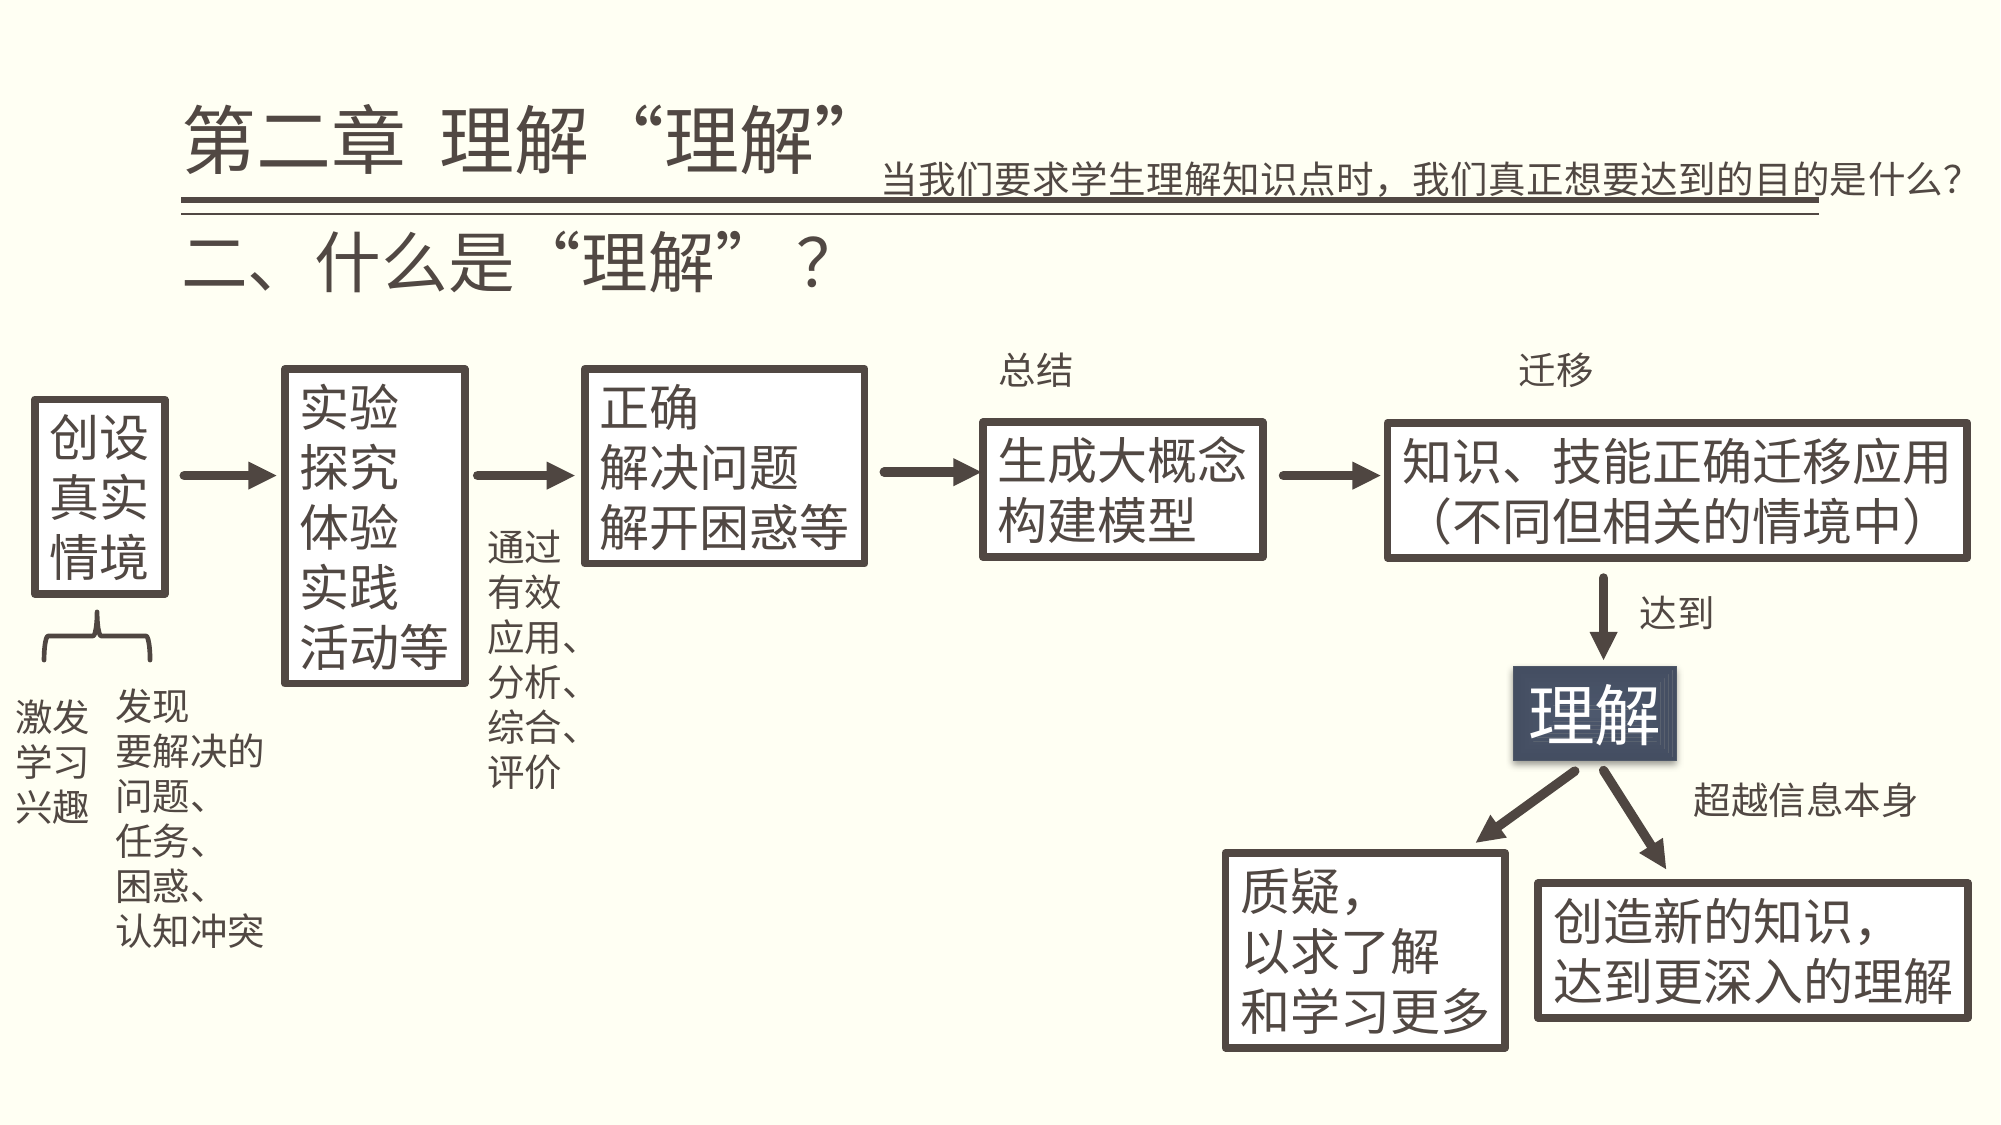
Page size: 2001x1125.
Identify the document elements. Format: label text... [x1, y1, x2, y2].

text_box 知识、技能正确迁移应用 （不同但相关的情境中） [1384, 419, 1971, 562]
text_box 通过 有效 应用、 分析、 综合、 评价 [472, 516, 615, 801]
list 二、什么是“理解” ？ [181, 222, 844, 325]
text_box 发现 要解决的 问题、 任务、 困惑、 认知冲突 [100, 675, 281, 961]
text_box 激发 学习 兴趣 [0, 686, 106, 837]
text_box 正确 解决问题 解开困惑等 [581, 365, 868, 567]
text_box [1603, 770, 1667, 870]
text_box 当我们要求学生理解知识点时，我们真正想要达到的目的是什么？ [866, 104, 1960, 209]
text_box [1475, 771, 1575, 843]
text_box 质疑， 以求了解 和学习更多 [1222, 849, 1509, 1052]
text_box 超越信息本身 [1678, 769, 1934, 830]
text_box 实验 探究 体验 实践 活动等 [281, 365, 469, 687]
text_box 迁移 [1504, 340, 1609, 400]
text_box 达到 [1624, 582, 1730, 643]
text_box 创设 真实 情境 [31, 396, 169, 598]
title 第二章 理解“理解” [181, 12, 1819, 193]
text_box [43, 611, 151, 661]
text_box 生成大概念 构建模型 [979, 418, 1267, 561]
text_box 创造新的知识， 达到更深入的理解 [1534, 879, 1972, 1022]
text_box 总结 [984, 340, 1089, 400]
text_box 理解 [1513, 666, 1677, 761]
